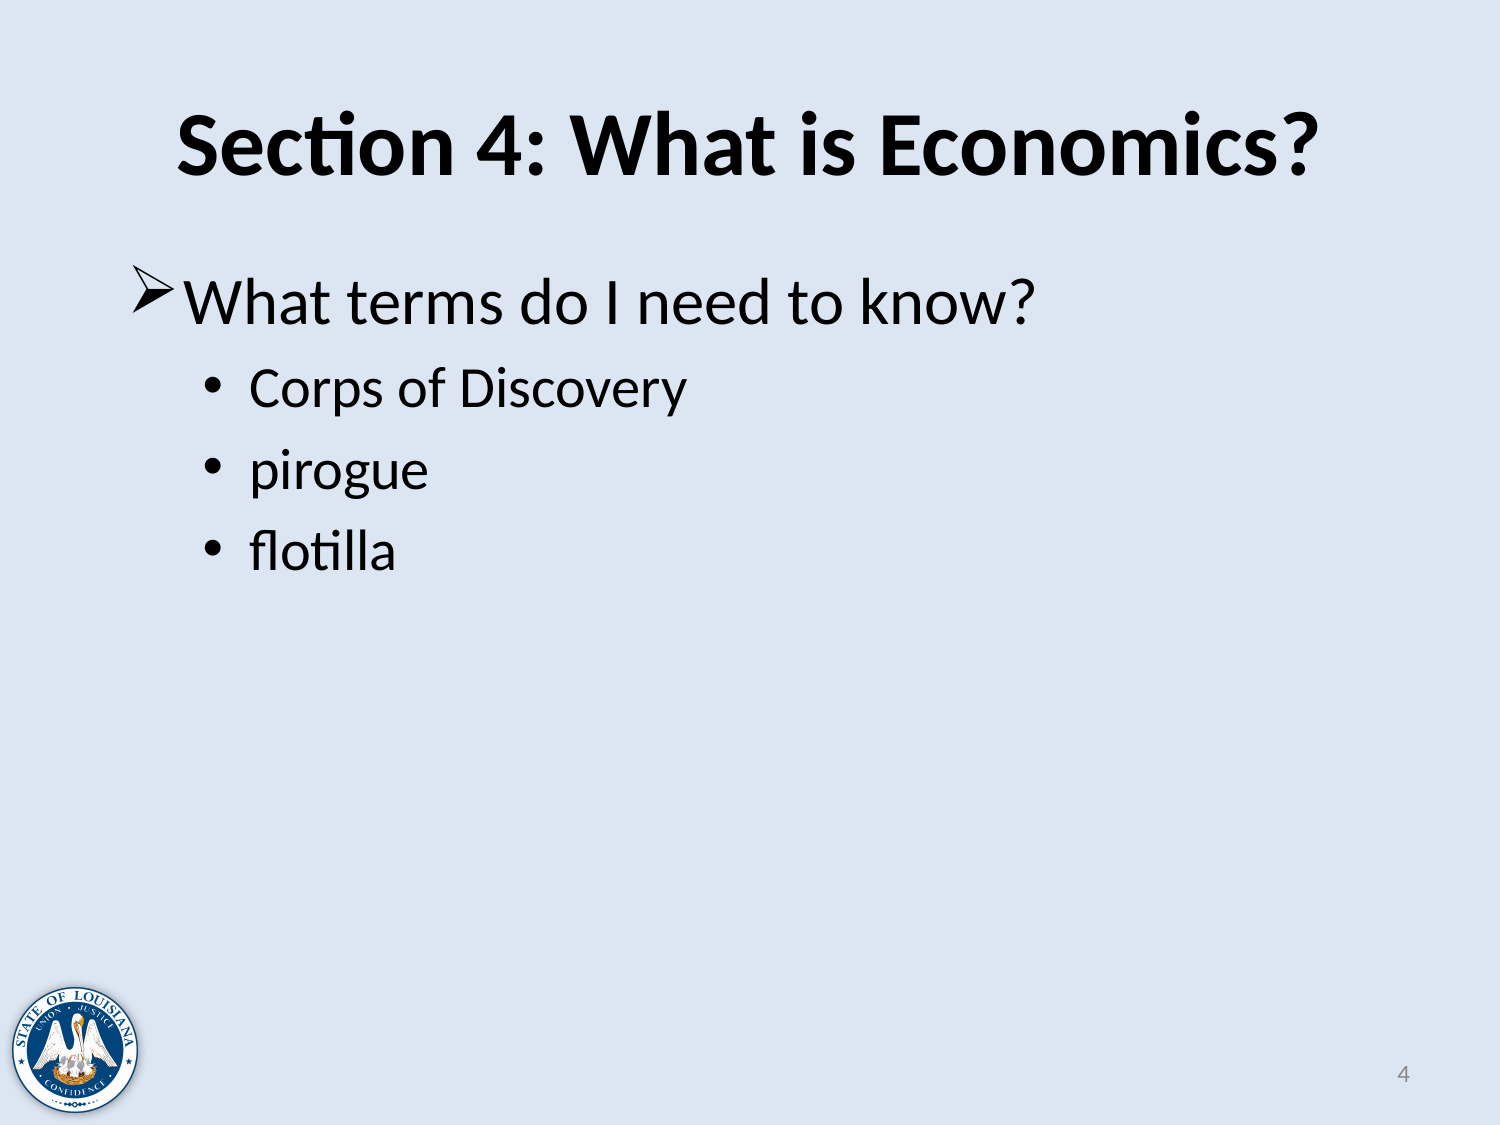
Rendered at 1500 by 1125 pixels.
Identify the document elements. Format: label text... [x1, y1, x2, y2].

list What terms do I need to know? Corps of Discovery pirogue flotilla [112, 249, 1463, 1038]
title Section 4: What is Economics? [75, 45, 1425, 233]
picture [12, 987, 138, 1113]
slide_number 4 [1074, 1042, 1425, 1103]
